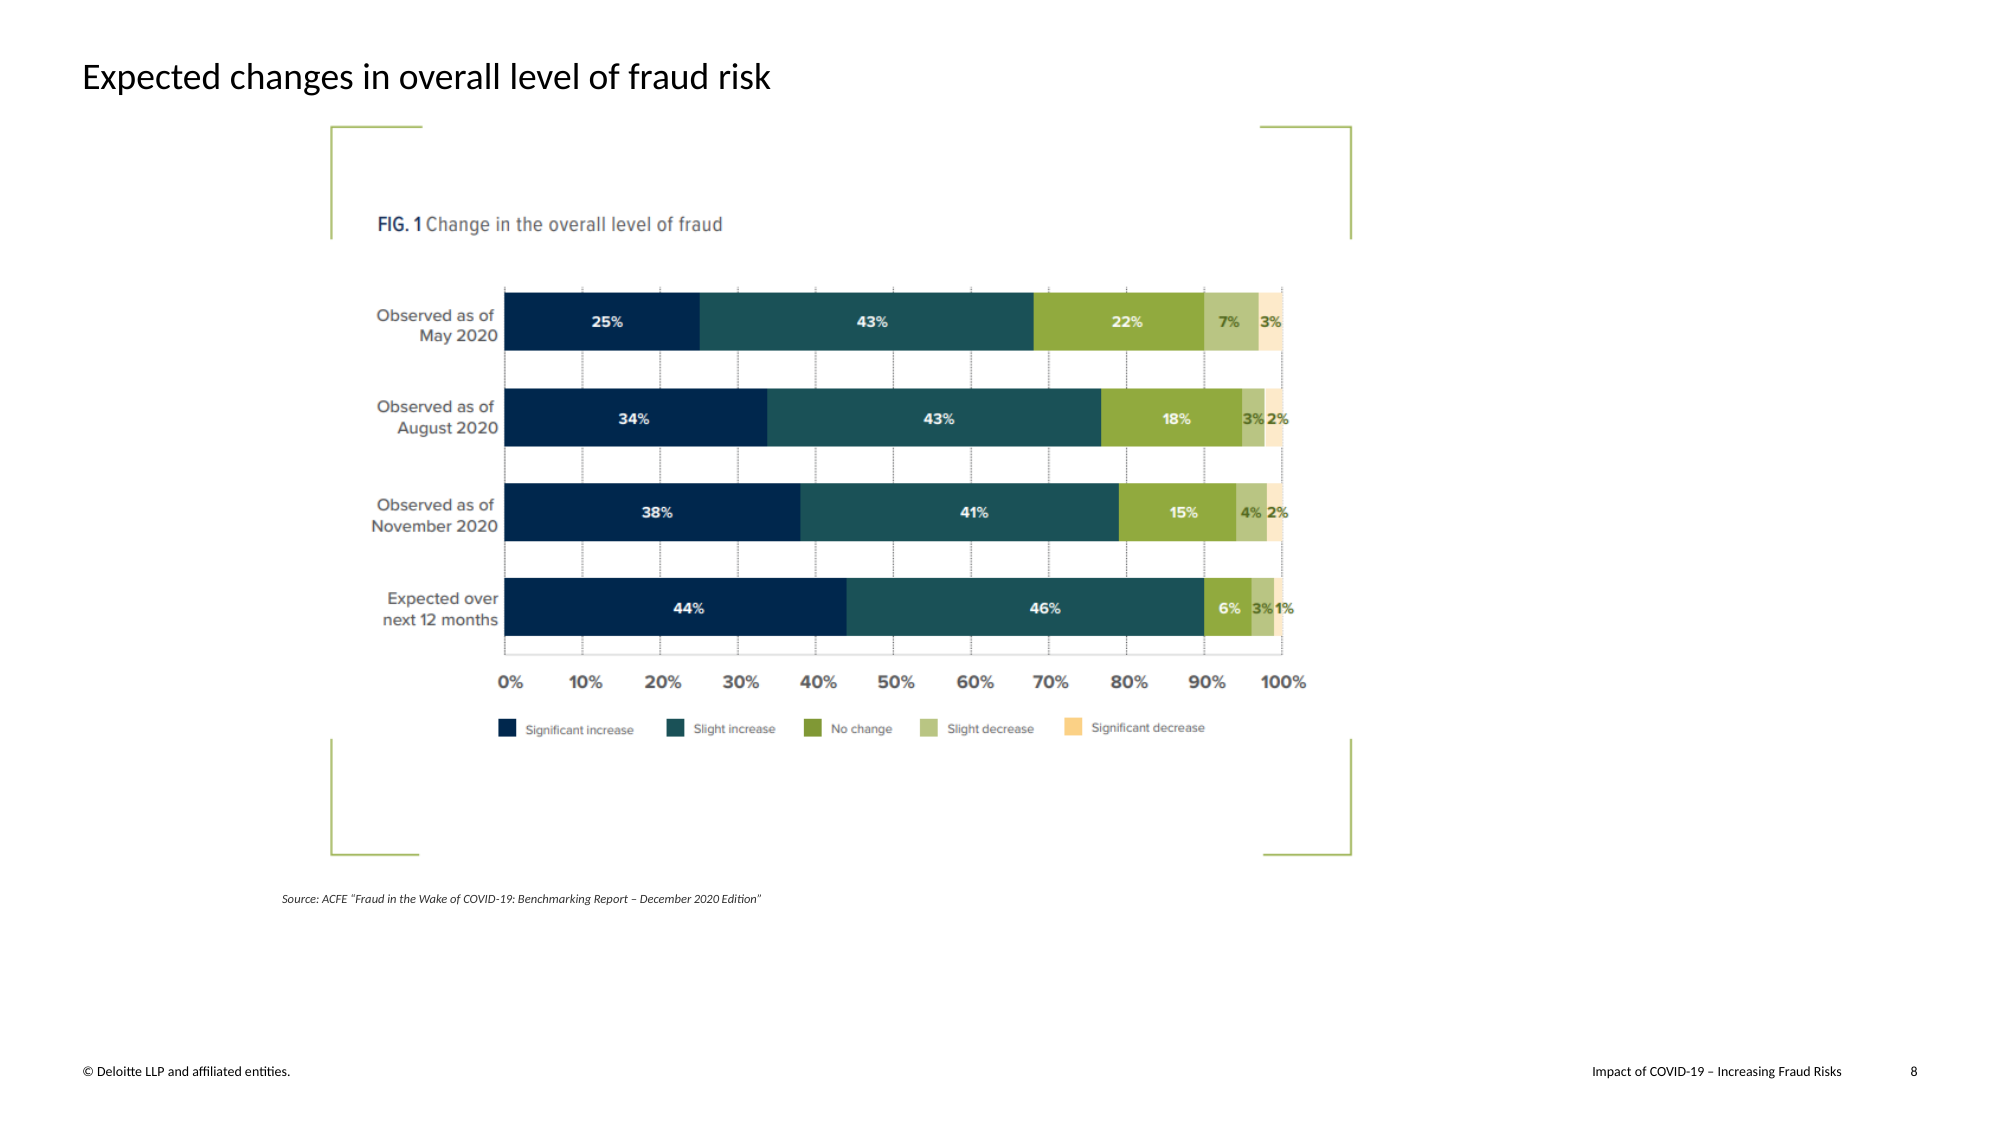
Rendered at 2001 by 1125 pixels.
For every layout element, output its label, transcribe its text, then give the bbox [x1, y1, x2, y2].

picture [327, 120, 1357, 861]
title Expected changes in overall level of fraud risk [82, 52, 1918, 107]
slide_number 8 [1861, 1062, 1918, 1080]
footer Impact of COVID-19 – Increasing Fraud Risks [1336, 1062, 1843, 1080]
text_box Source: ACFE “Fraud in the Wake of COVID-19: Benchmarking Report – December 2020 Edition” [282, 890, 865, 906]
